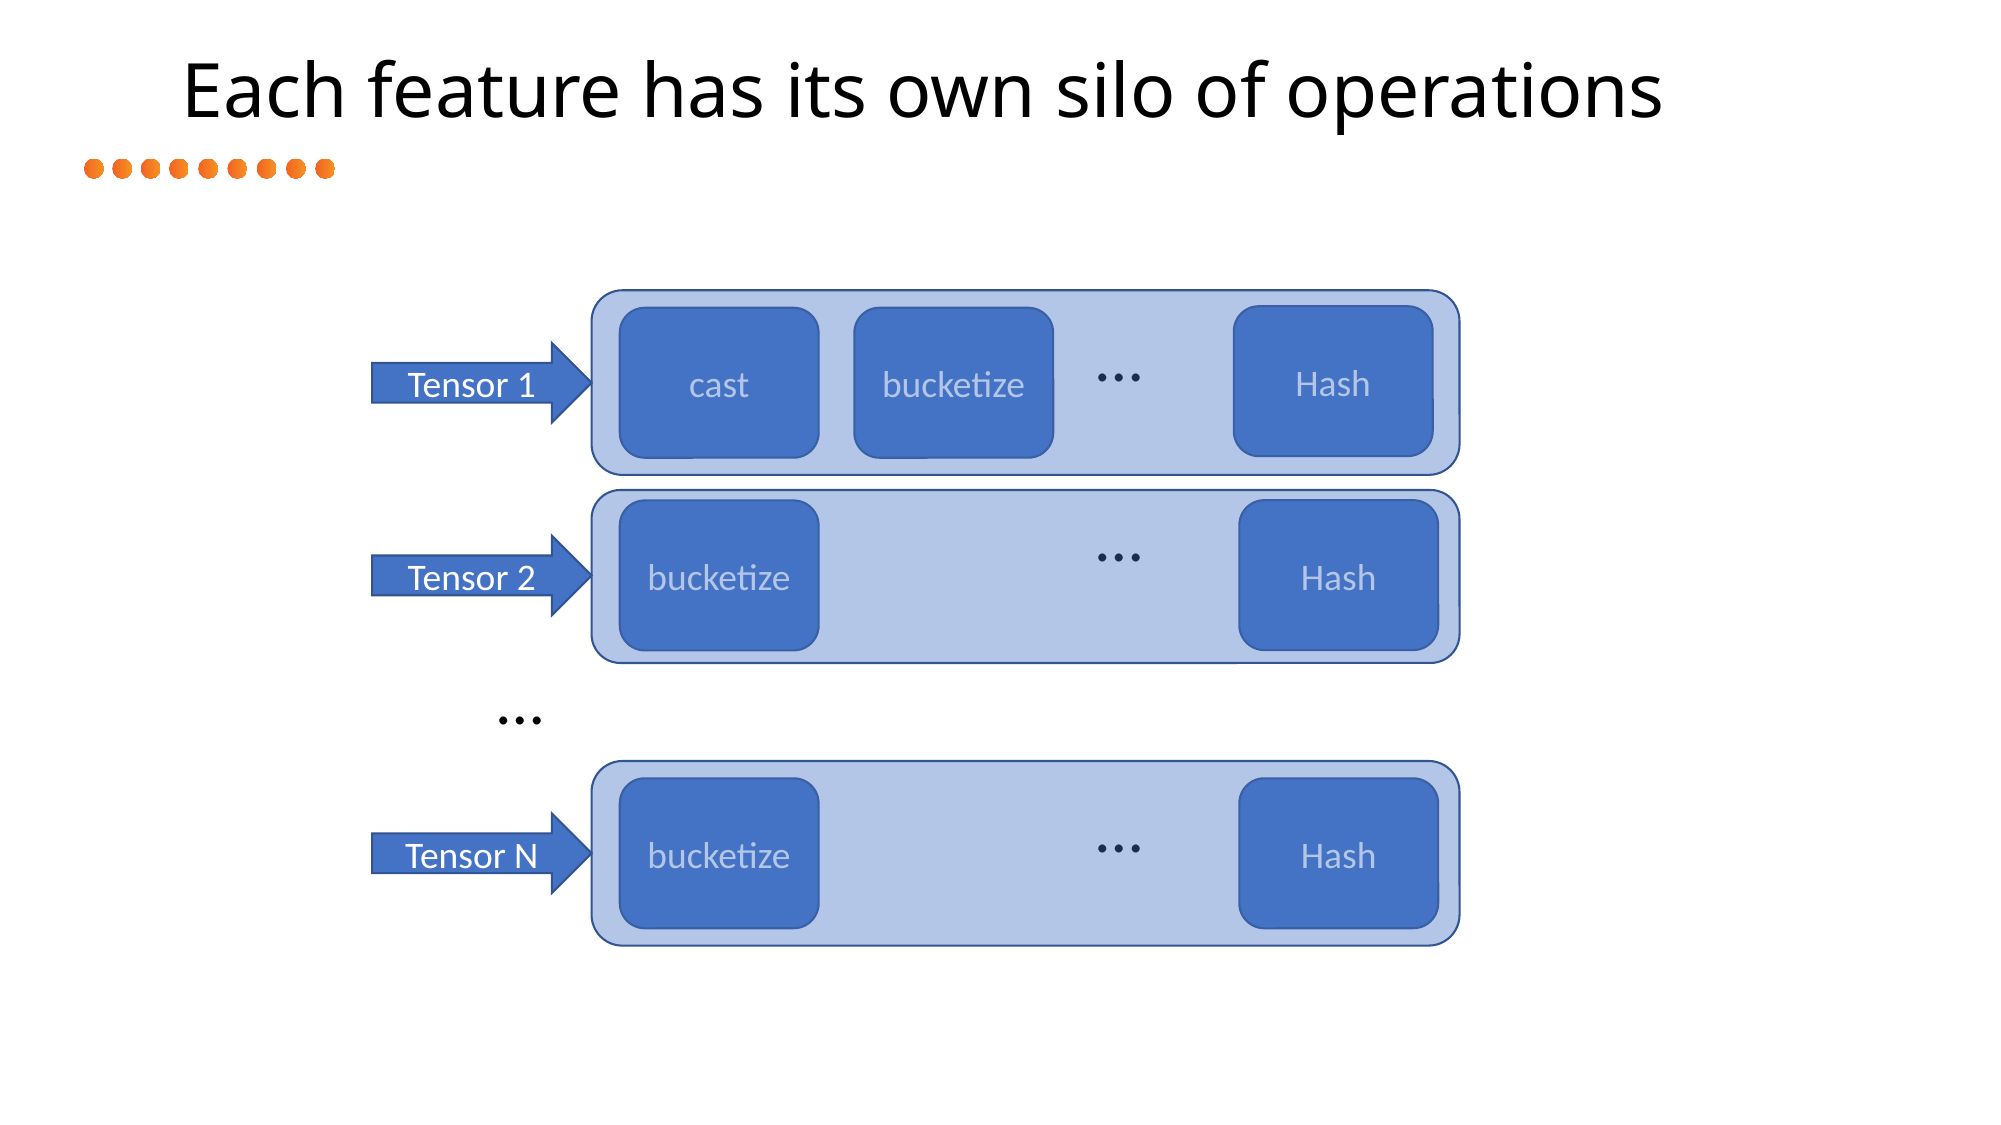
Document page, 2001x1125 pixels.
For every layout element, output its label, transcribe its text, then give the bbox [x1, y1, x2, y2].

text_box Tensor 2 [371, 533, 590, 618]
text_box … [482, 650, 559, 745]
text_box [590, 488, 1461, 665]
text_box [590, 289, 1461, 476]
text_box Tensor N [371, 810, 590, 896]
text_box Each feature has its own silo of operations [0, 32, 1848, 155]
text_box [590, 759, 1461, 947]
text_box Tensor 1 [371, 340, 590, 425]
